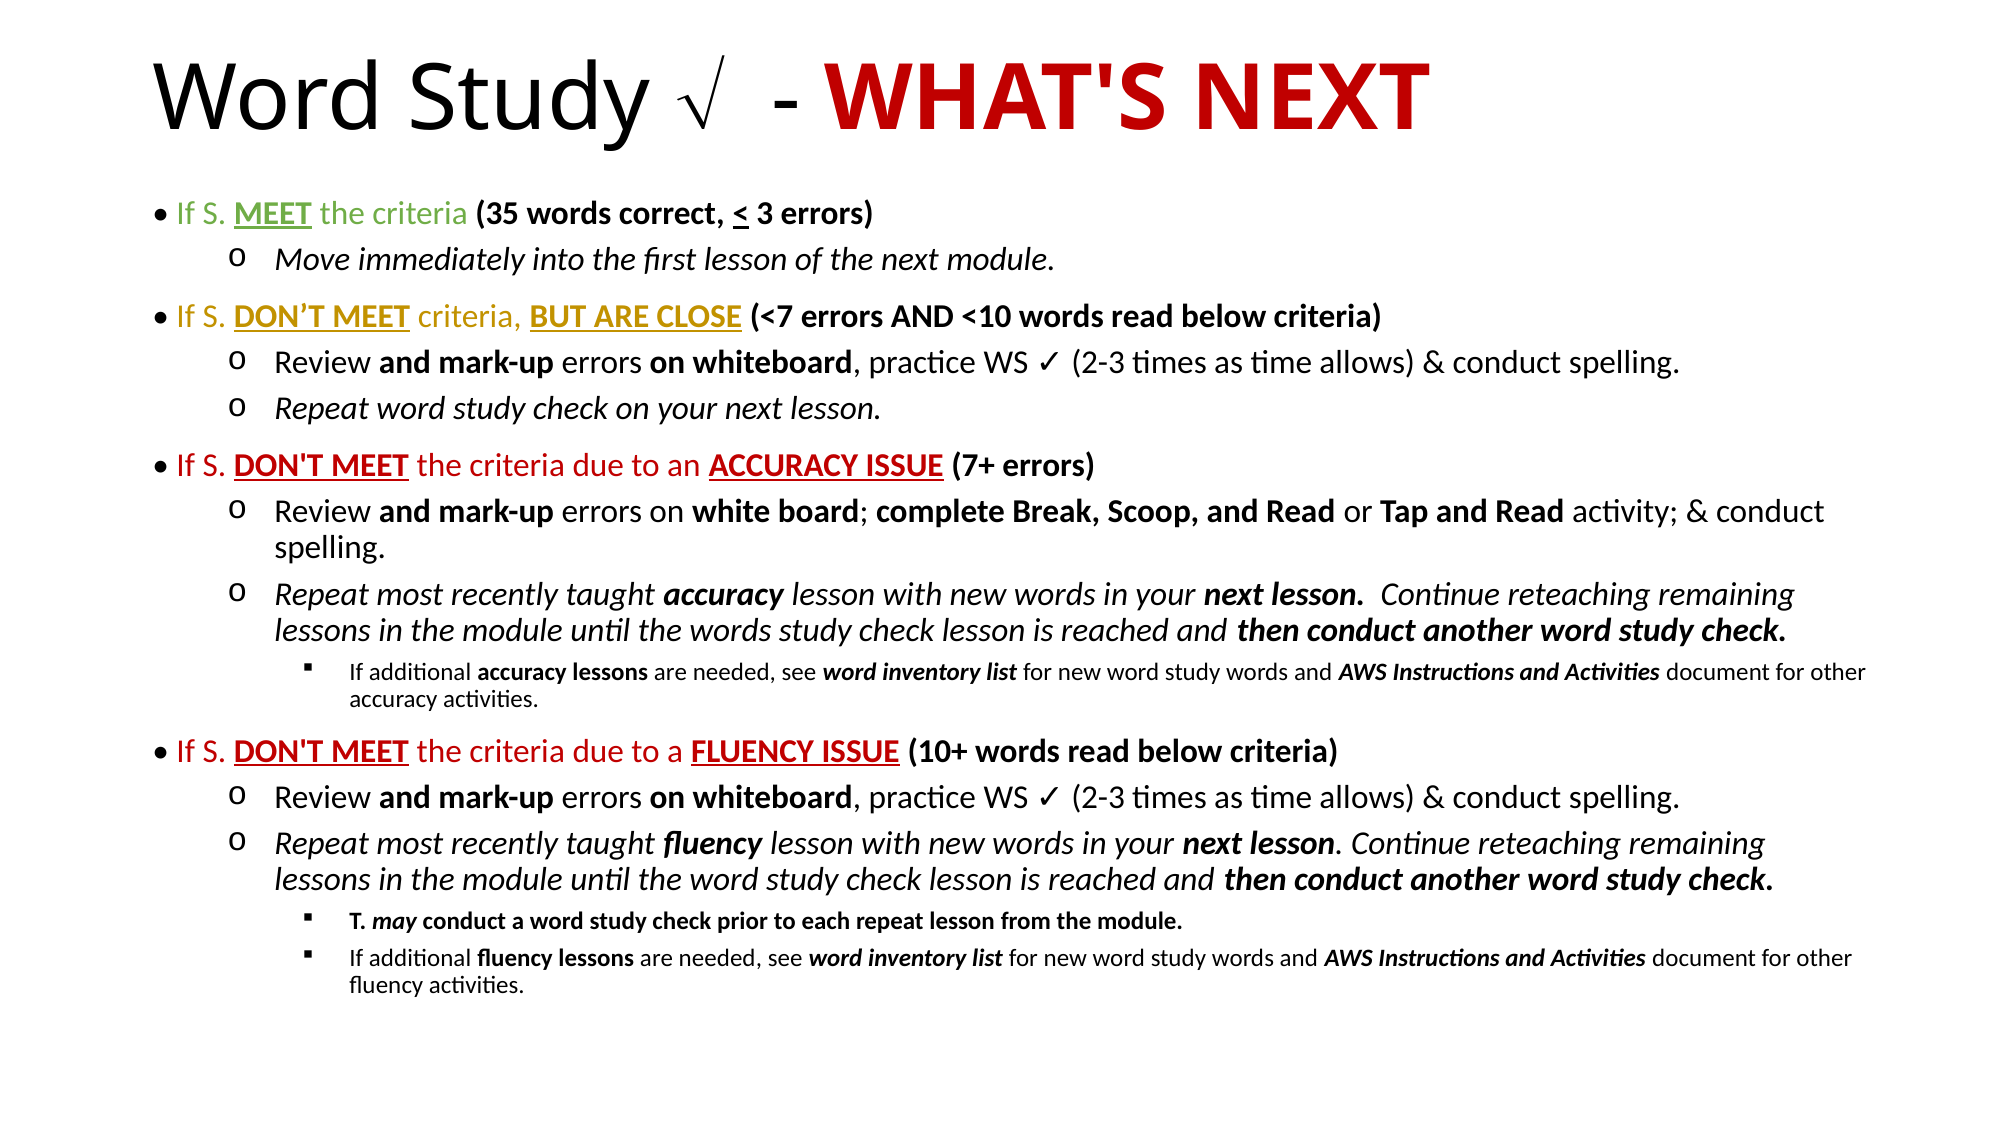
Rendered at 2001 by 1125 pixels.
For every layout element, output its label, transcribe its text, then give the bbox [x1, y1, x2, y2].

title Word Study  - WHAT'S NEXT [137, 26, 1863, 173]
list • If S. MEET the criteria (35 words correct, < 3 errors) Move immediately into the first lesson of the next module. • If S. DON’T MEET criteria, BUT ARE CLOSE (<7 errors AND <10 words read below criteria) Review and mark-up errors on whiteboard, practice WS ✓ (2-3 times as time allows) & conduct spelling. Repeat word study check on your next lesson. • If S. DON'T MEET the criteria due to an ACCURACY ISSUE (7+ errors) Review and mark-up errors on white board; complete Break, Scoop, and Read or Tap and Read activity; & conduct spelling. Repeat most recently taught accuracy lesson with new words in your next lesson. Continue reteaching remaining lessons in the module until the words study check lesson is reached and then conduct another word study check. If additional accuracy lessons are needed, see word inventory list for new word study words and AWS Instructions and Activities document for other accuracy activities. • If S. DON'T MEET the criteria due to a FLUENCY ISSUE (10+ words read below criteria) Review and mark-up errors on whiteboard, practice WS ✓ (2-3 times as time allows) & conduct spelling. Repeat most recently taught fluency lesson with new words in your next lesson. Continue reteaching remaining lessons in the module until the word study check lesson is reached and then conduct another word study check. T. may conduct a word study check prior to each repeat lesson from the module. If additional fluency lessons are needed, see word inventory list for new word study words and AWS Instructions and Activities document for other fluency activities. [137, 188, 1886, 1032]
